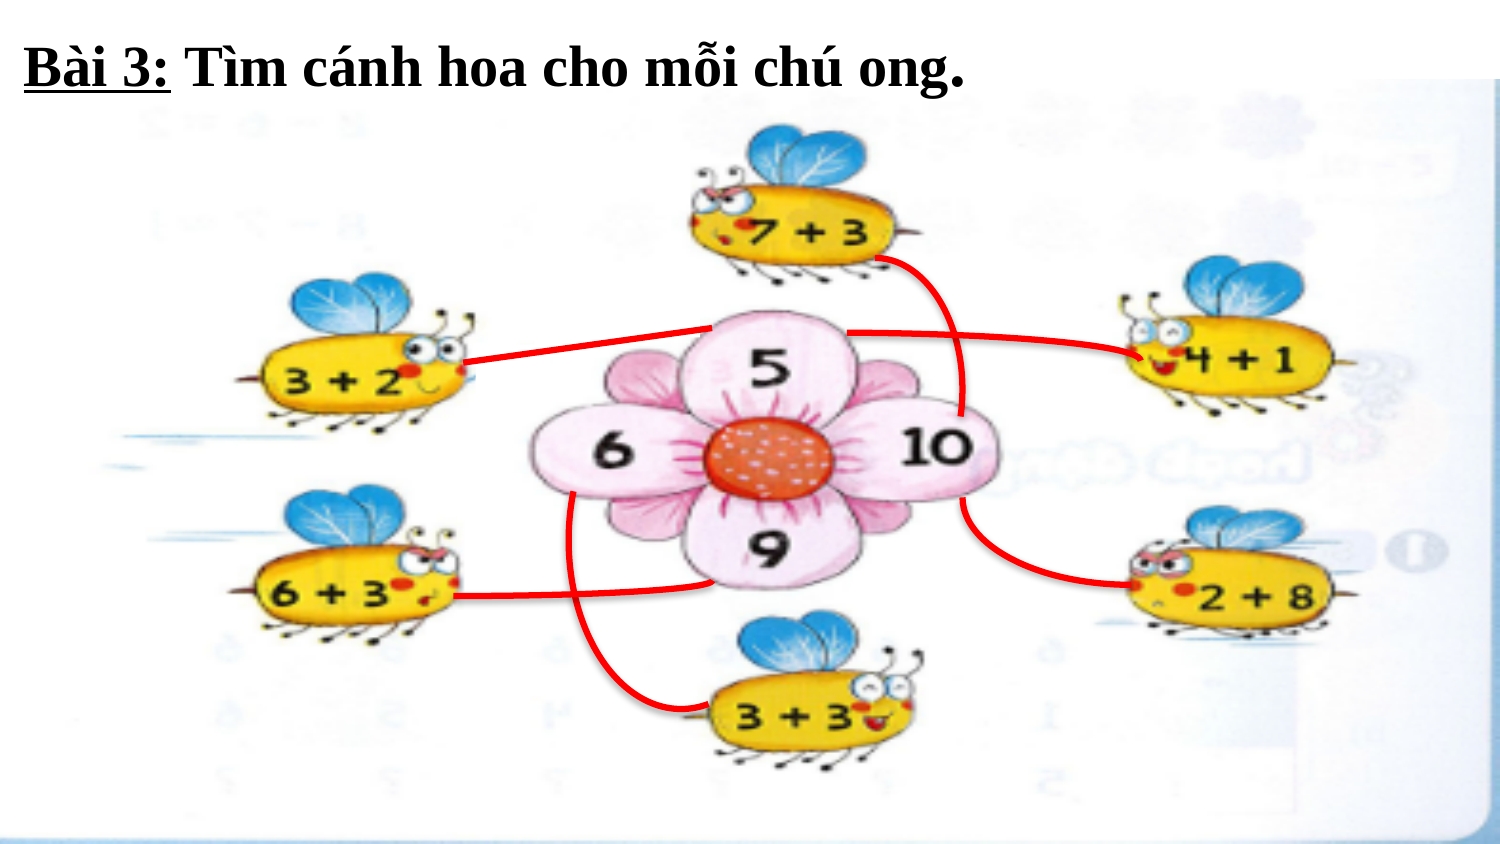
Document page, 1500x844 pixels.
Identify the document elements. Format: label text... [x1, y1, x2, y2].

text_box Bài 3: Tìm cánh hoa cho mỗi chú ong. [9, 12, 982, 77]
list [0, 78, 1500, 844]
